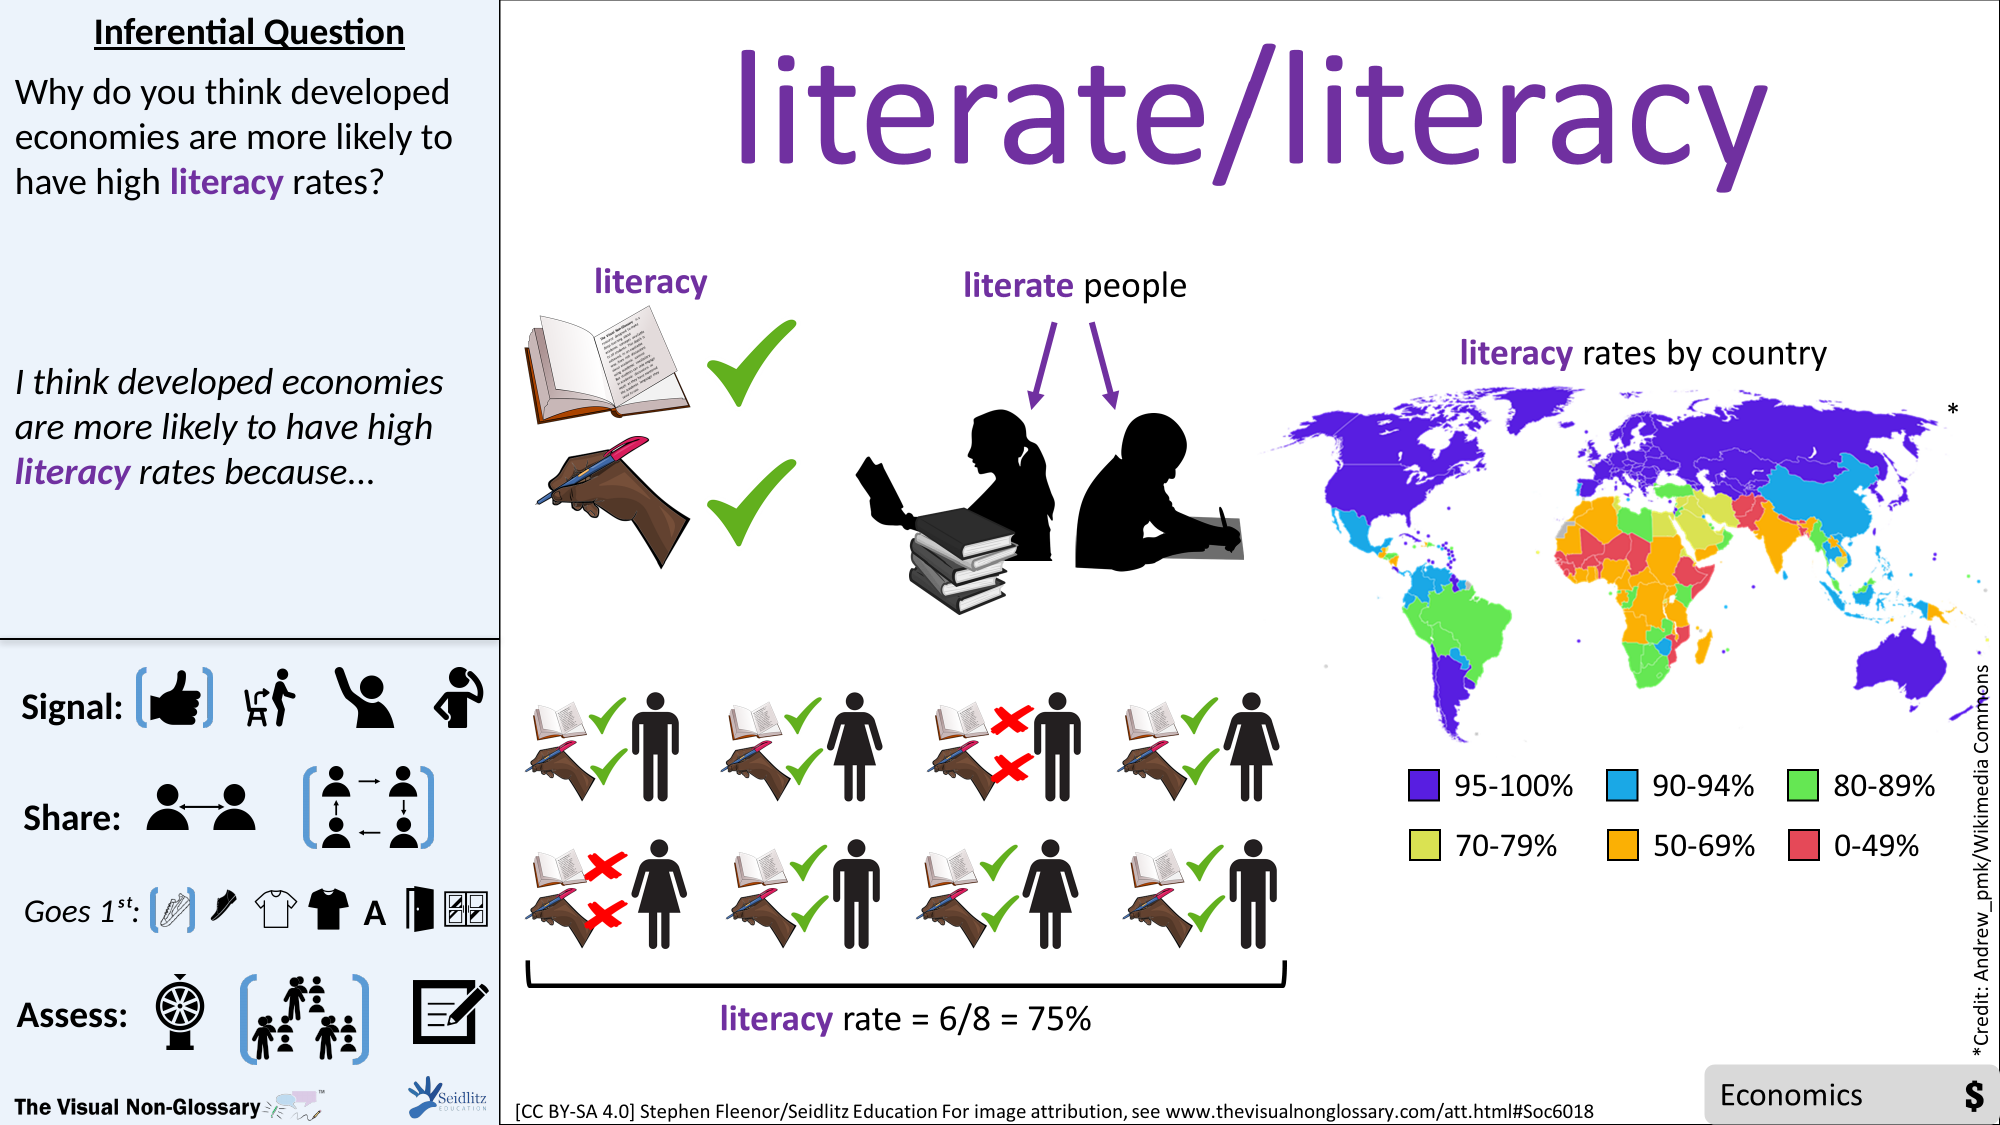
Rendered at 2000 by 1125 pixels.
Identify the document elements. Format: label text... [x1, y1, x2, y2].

picture [302, 766, 434, 850]
text_box I think developed economies are more likely to have high literacy rates because... [0, 349, 494, 500]
picture [239, 974, 370, 1066]
picture [142, 974, 218, 1051]
text_box Inferential Question [78, 0, 421, 59]
picture [428, 667, 490, 728]
text_box Why do you think developed economies are more likely to have high literacy rates? [0, 59, 494, 210]
picture [403, 1073, 495, 1125]
text_box Signal: [6, 674, 136, 735]
text_box Goes 1ˢᵗ: [9, 881, 156, 937]
picture [499, 0, 2000, 1125]
picture [305, 886, 352, 932]
picture [202, 886, 241, 925]
picture [145, 784, 257, 830]
picture [239, 667, 301, 728]
picture [334, 667, 395, 728]
picture [413, 974, 490, 1051]
picture [0, 1084, 328, 1125]
picture [397, 886, 490, 932]
picture [253, 886, 299, 932]
picture [149, 886, 196, 934]
picture [136, 667, 214, 728]
text_box Share: [8, 785, 137, 846]
text_box A [348, 880, 402, 941]
text_box Assess: [1, 982, 137, 1043]
